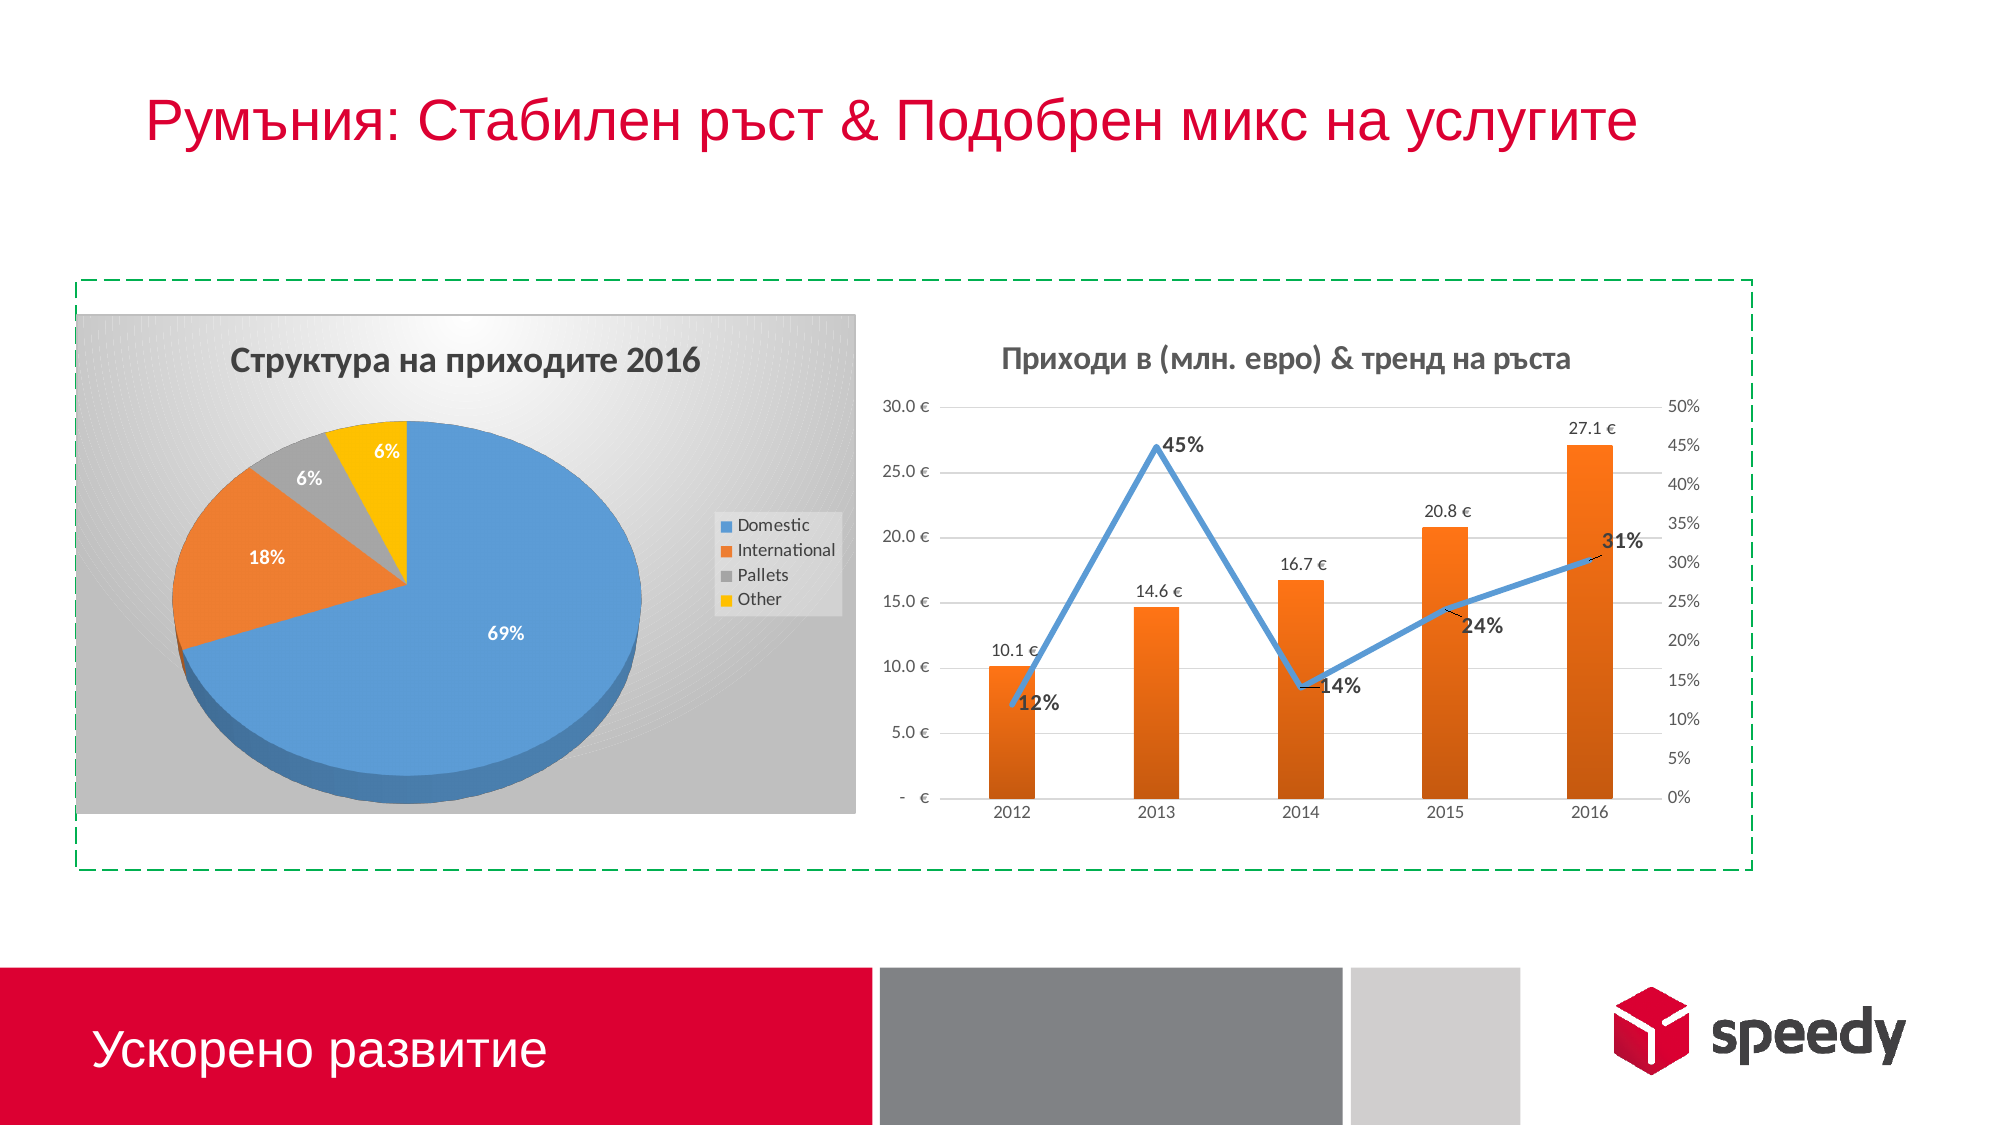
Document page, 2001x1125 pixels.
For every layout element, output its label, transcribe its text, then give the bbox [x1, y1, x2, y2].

text_box Ускорено развитие [76, 1008, 830, 1086]
text_box [0, 967, 874, 1125]
text_box [75, 279, 1753, 871]
text_box Румъния: Стабилен ръст & Подобрен микс на услугите [131, 103, 1699, 160]
text_box [1350, 967, 1521, 1125]
text_box [879, 967, 1344, 1125]
chart [76, 314, 1719, 834]
picture [1611, 985, 1908, 1077]
